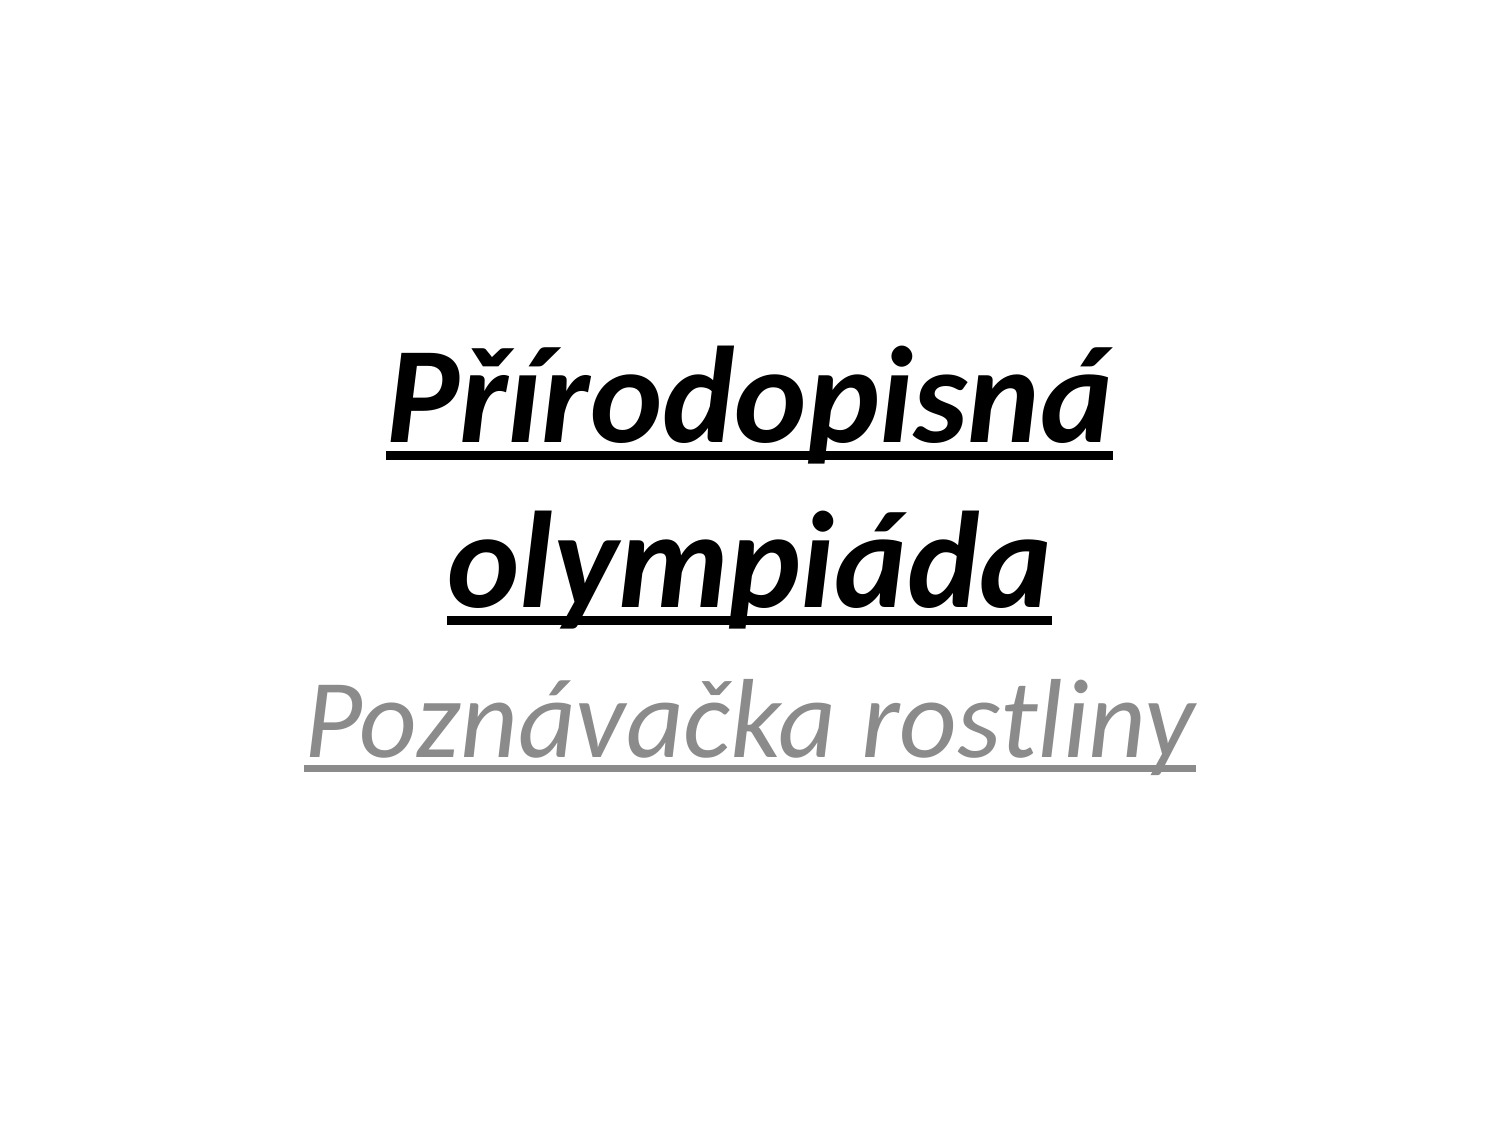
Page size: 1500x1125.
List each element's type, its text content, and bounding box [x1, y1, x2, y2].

subtitle Poznávačka rostliny [225, 637, 1275, 925]
title Přírodopisná olympiáda [112, 349, 1388, 591]
